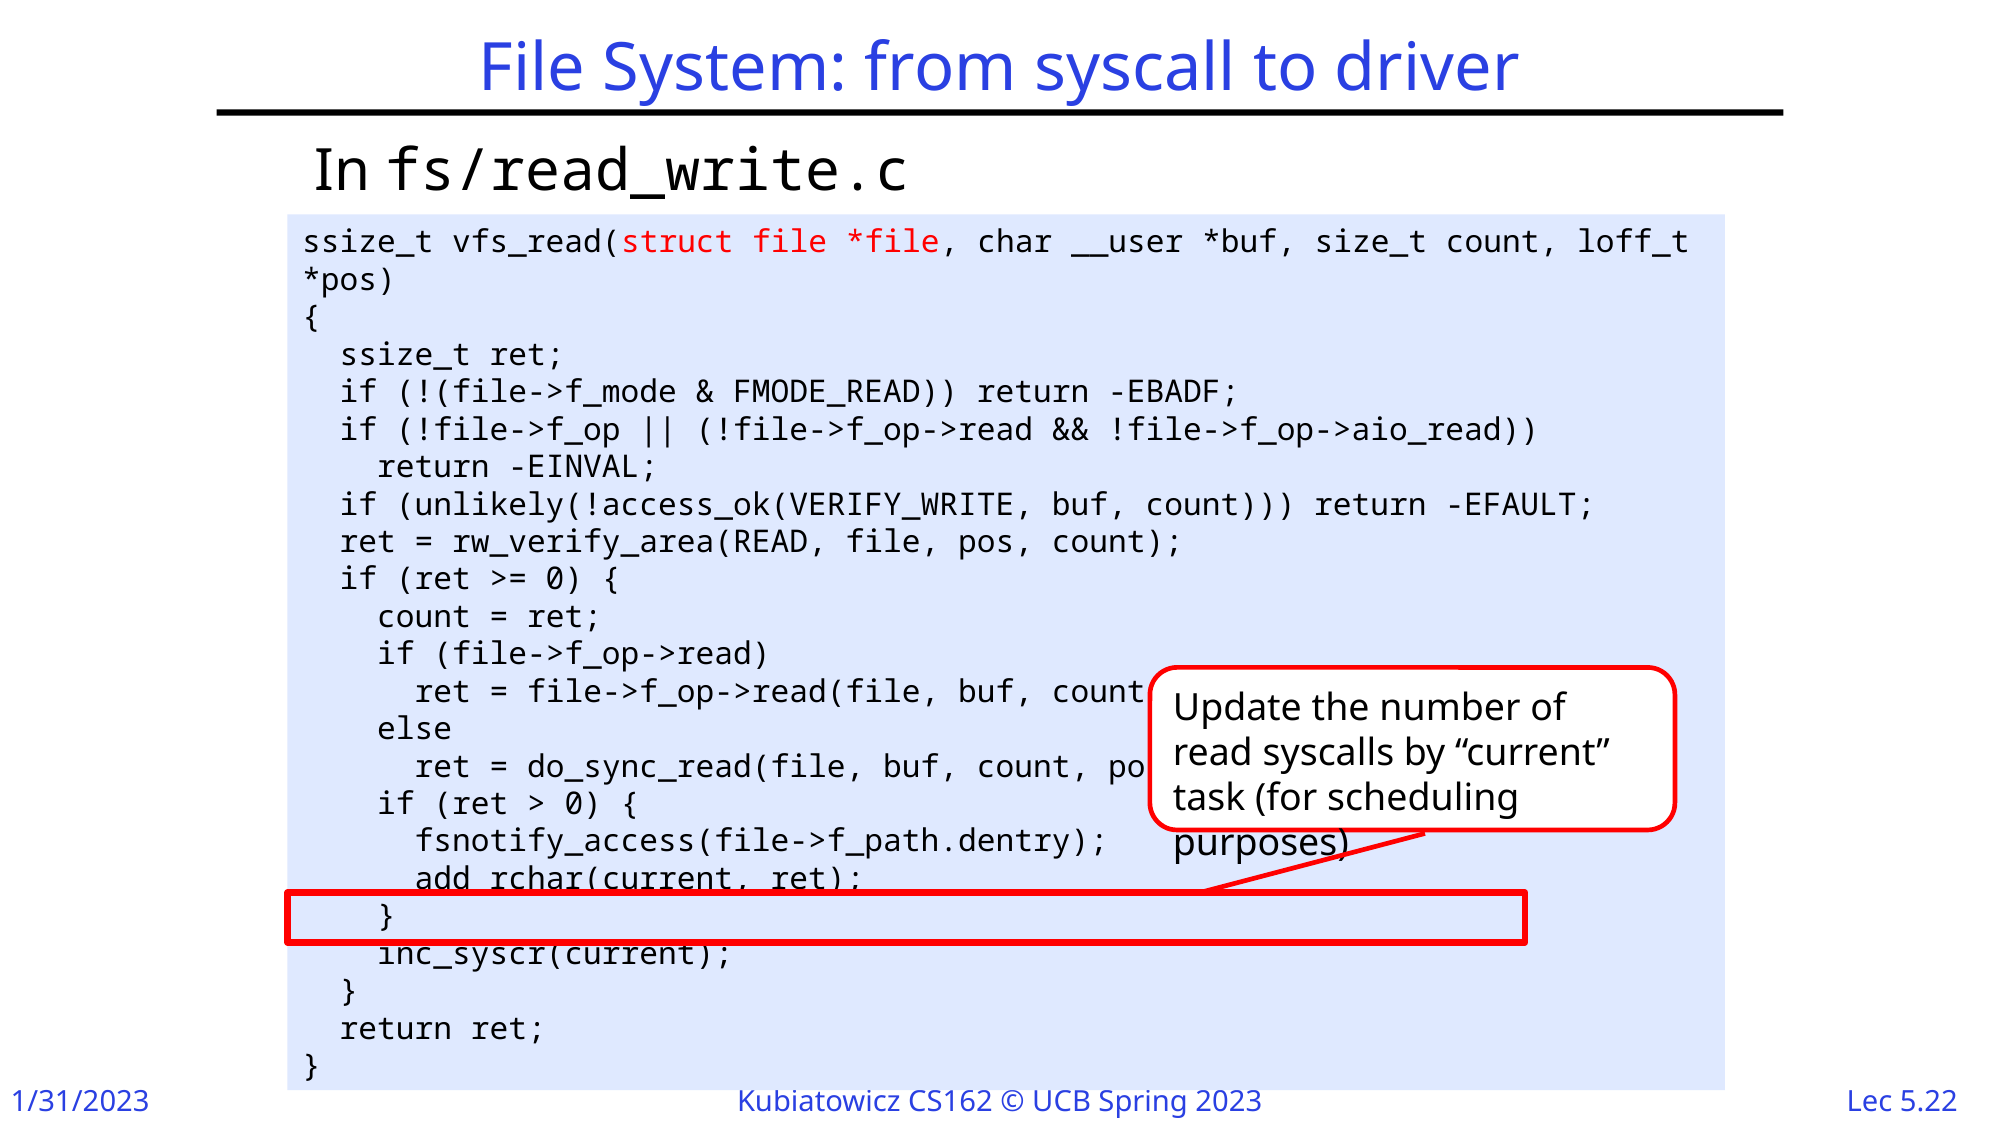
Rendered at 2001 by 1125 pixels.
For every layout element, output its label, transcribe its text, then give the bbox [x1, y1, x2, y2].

text_box ssize_t vfs_read(struct file *file, char __user *buf, size_t count, loff_t *pos) { ssize_t ret; if (!(file->f_mode & FMODE_READ)) return -EBADF; if (!file->f_op || (!file->f_op->read && !file->f_op->aio_read)) return -EINVAL; if (unlikely(!access_ok(VERIFY_WRITE, buf, count))) return -EFAULT; ret = rw_verify_area(READ, file, pos, count); if (ret >= 0) { count = ret; if (file->f_op->read) ret = file->f_op->read(file, buf, count, pos); else ret = do_sync_read(file, buf, count, pos); if (ret > 0) { fsnotify_access(file->f_path.dentry); add_rchar(current, ret); } inc_syscr(current); } return ret; } [287, 214, 1725, 1091]
title File System: from syscall to driver [216, 24, 1784, 113]
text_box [287, 667, 1676, 943]
text_box In fs/read_write.c [300, 125, 926, 210]
